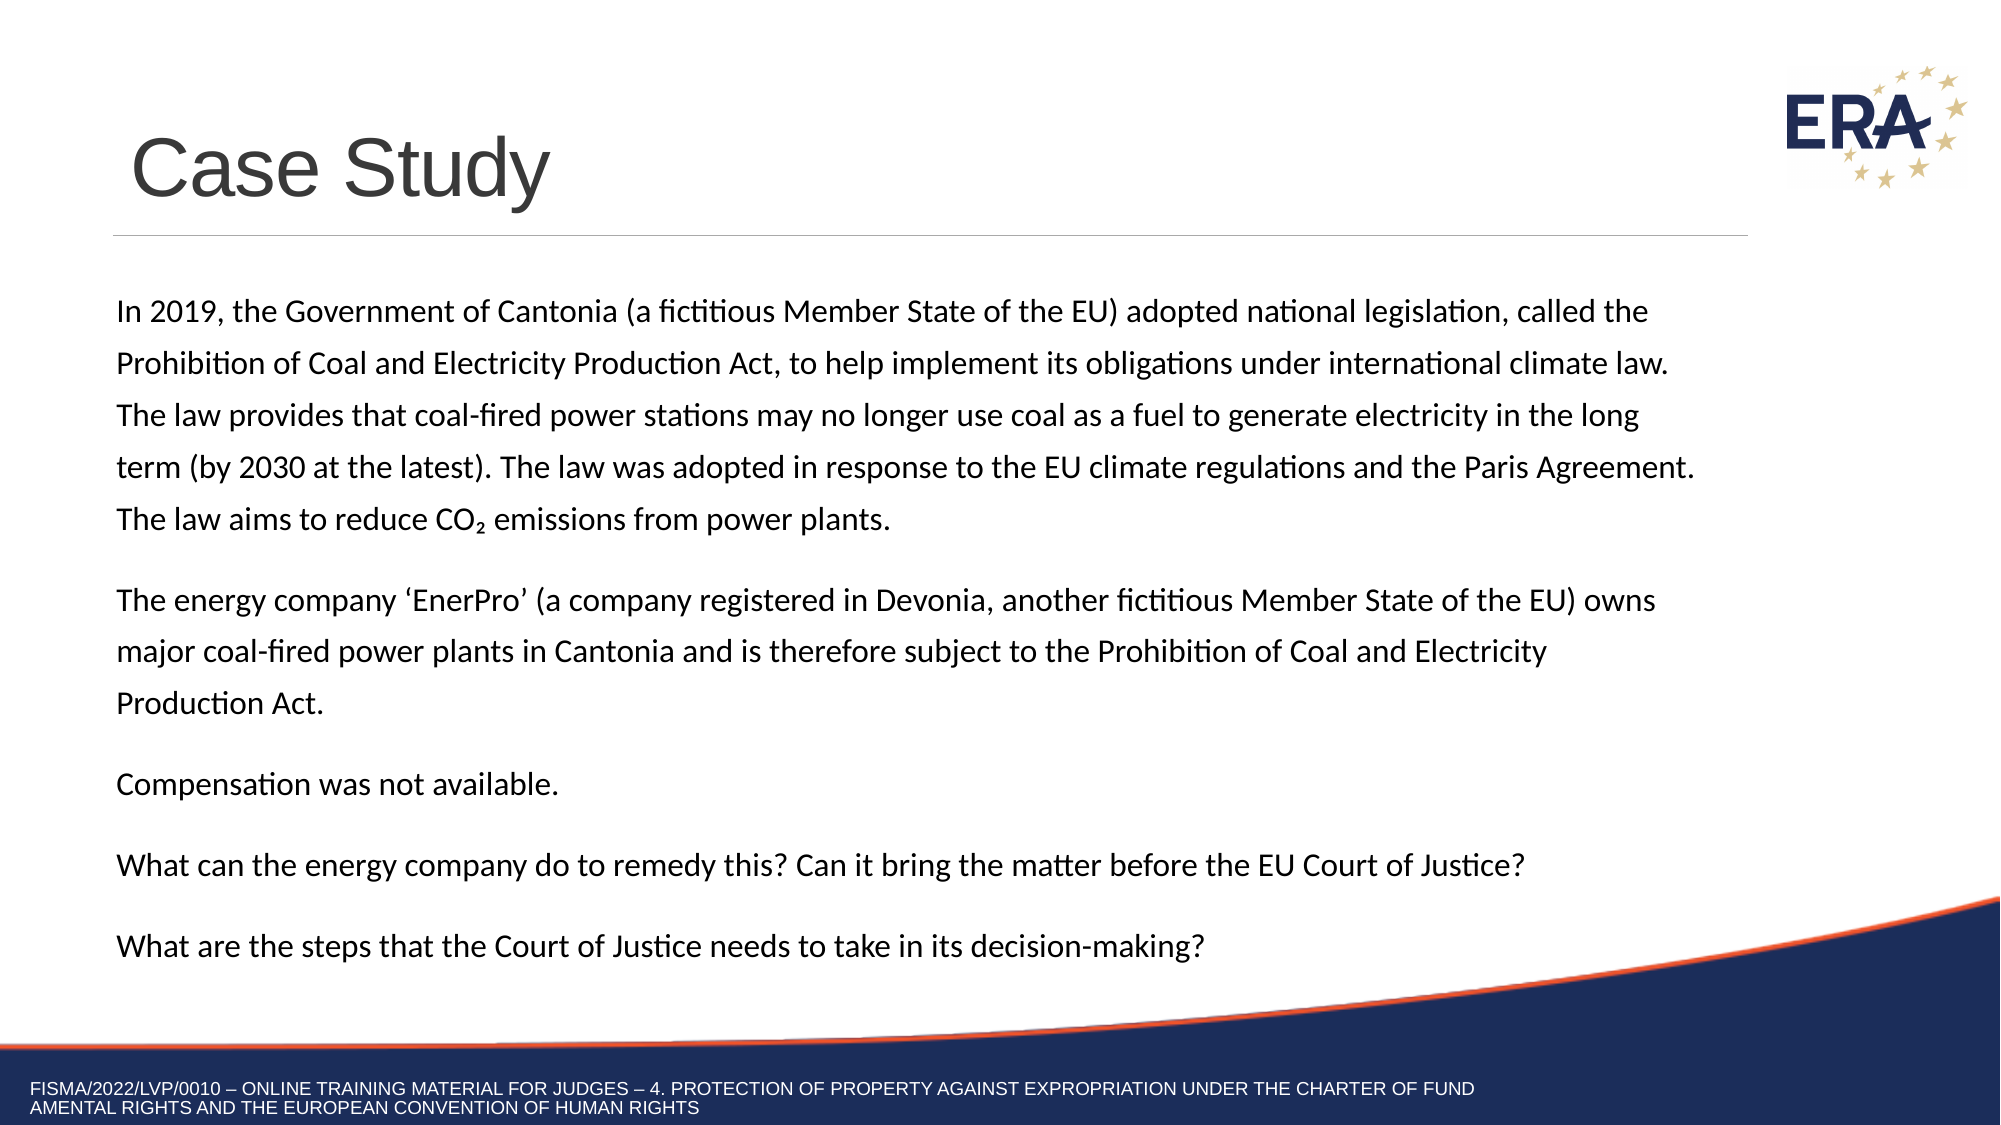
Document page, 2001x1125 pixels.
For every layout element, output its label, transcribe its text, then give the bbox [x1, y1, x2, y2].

list In 2019, the Government of Cantonia (a fictitious Member State of the EU) adopted national legislation, called the Prohibition of Coal and Electricity Production Act, to help implement its obligations under international climate law. The law provides that coal-fired power stations may no longer use coal as a fuel to generate electricity in the long term (by 2030 at the latest). The law was adopted in response to the EU climate regulations and the Paris Agreement. The law aims to reduce CO₂ emissions from power plants. The energy company ‘EnerPro’ (a company registered in Devonia, another fictitious Member State of the EU) owns major coal-fired power plants in Cantonia and is therefore subject to the Prohibition of Coal and Electricity Production Act. Compensation was not available. What can the energy company do to remedy this? Can it bring the matter before the EU Court of Justice? What are the steps that the Court of Justice needs to take in its decision-making? [101, 269, 1706, 970]
footer FISMA/2022/LVP/0010 – Online training material for judges – 4. Protection of property against expropriation under the Charter of fundamental rights and the European Convention of Human Rights [14, 1058, 1496, 1119]
picture [0, 889, 2000, 1125]
picture [1787, 66, 1968, 189]
title Case Study [112, 42, 1748, 229]
